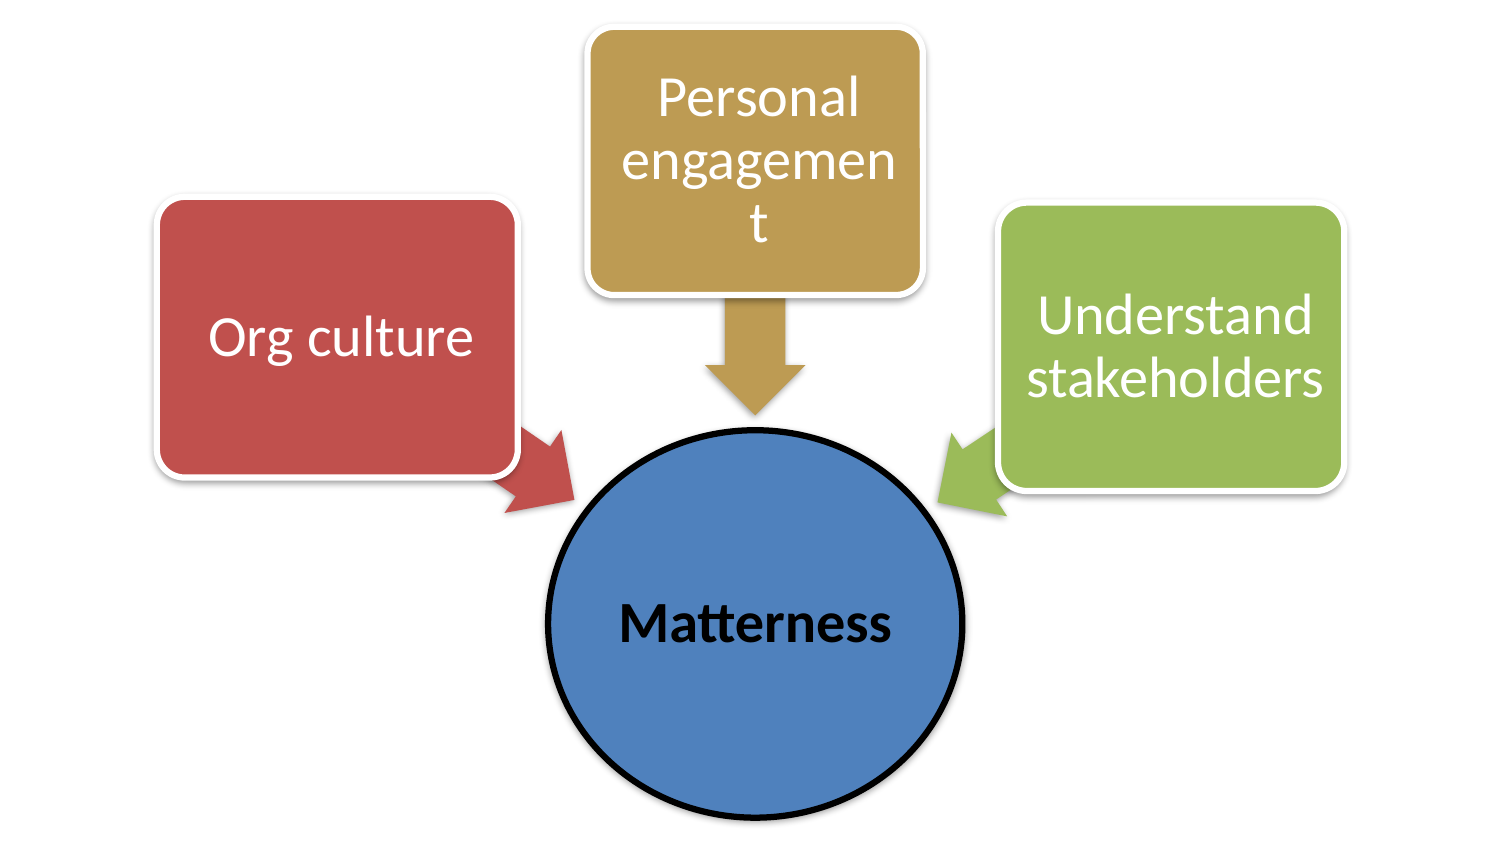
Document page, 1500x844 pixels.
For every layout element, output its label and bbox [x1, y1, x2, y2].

text_box [66, 34, 1437, 810]
